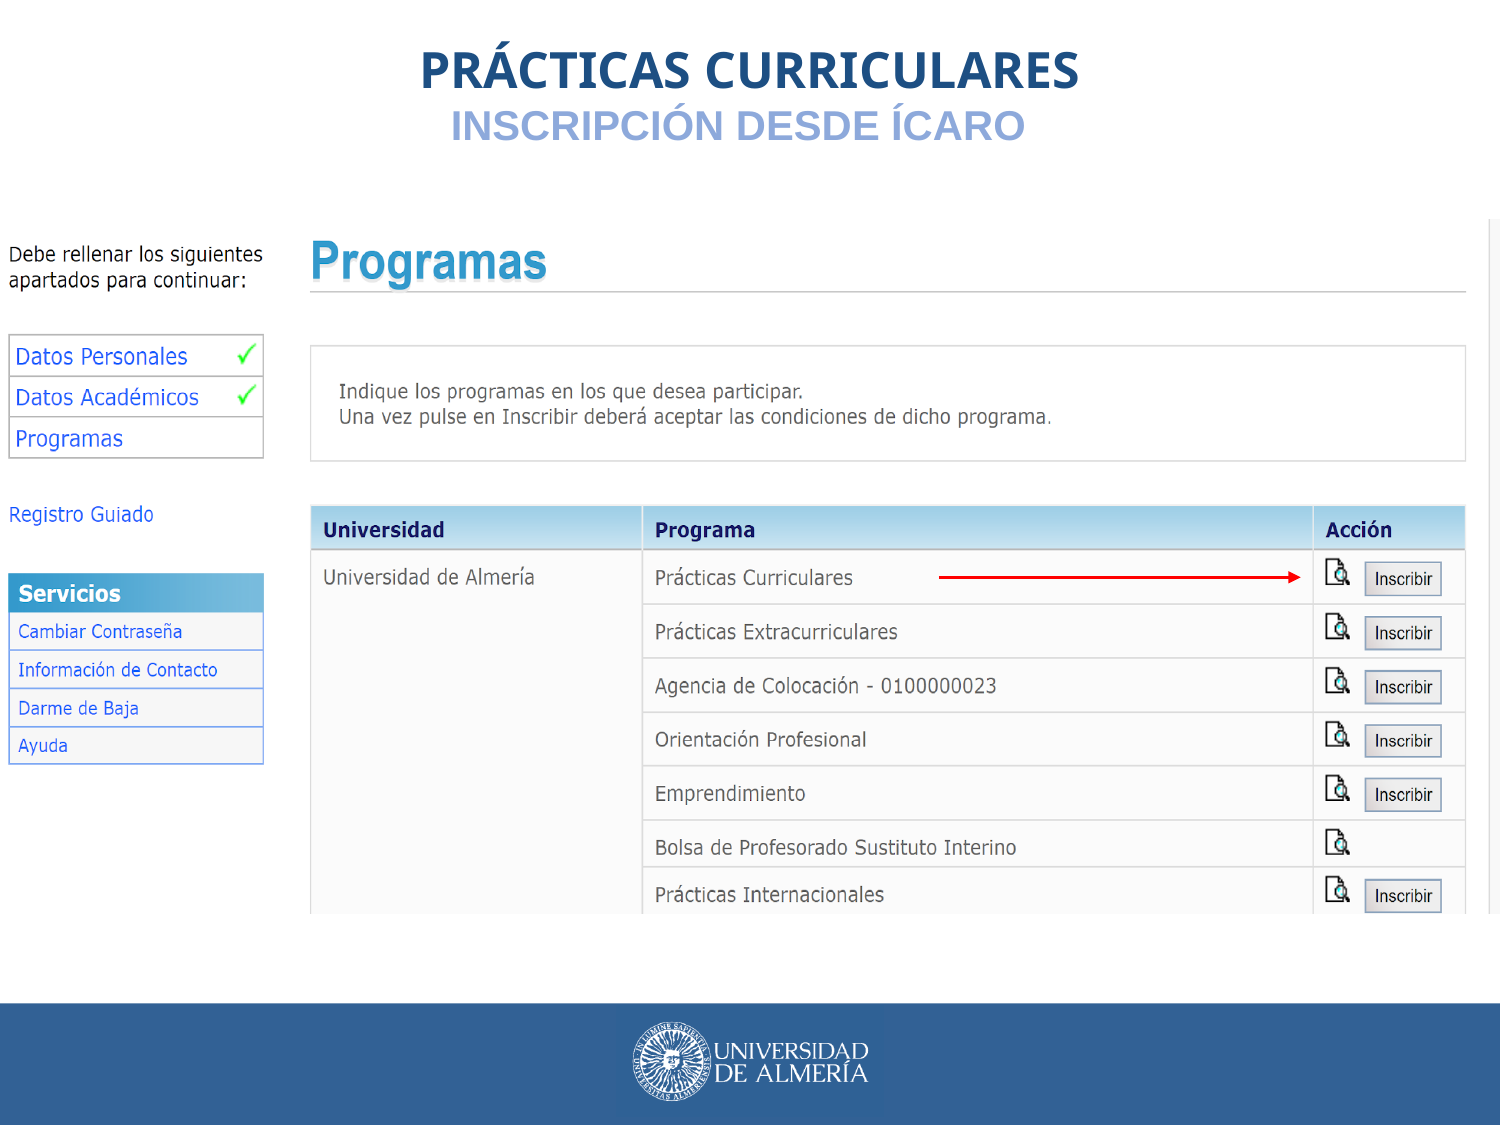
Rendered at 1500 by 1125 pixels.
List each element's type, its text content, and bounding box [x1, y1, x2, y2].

text_box PRÁCTICAS CURRICULARES INSCRIPCIÓN DESDE ÍCARO [79, 30, 1421, 156]
picture [616, 1005, 884, 1117]
picture [0, 219, 1500, 914]
